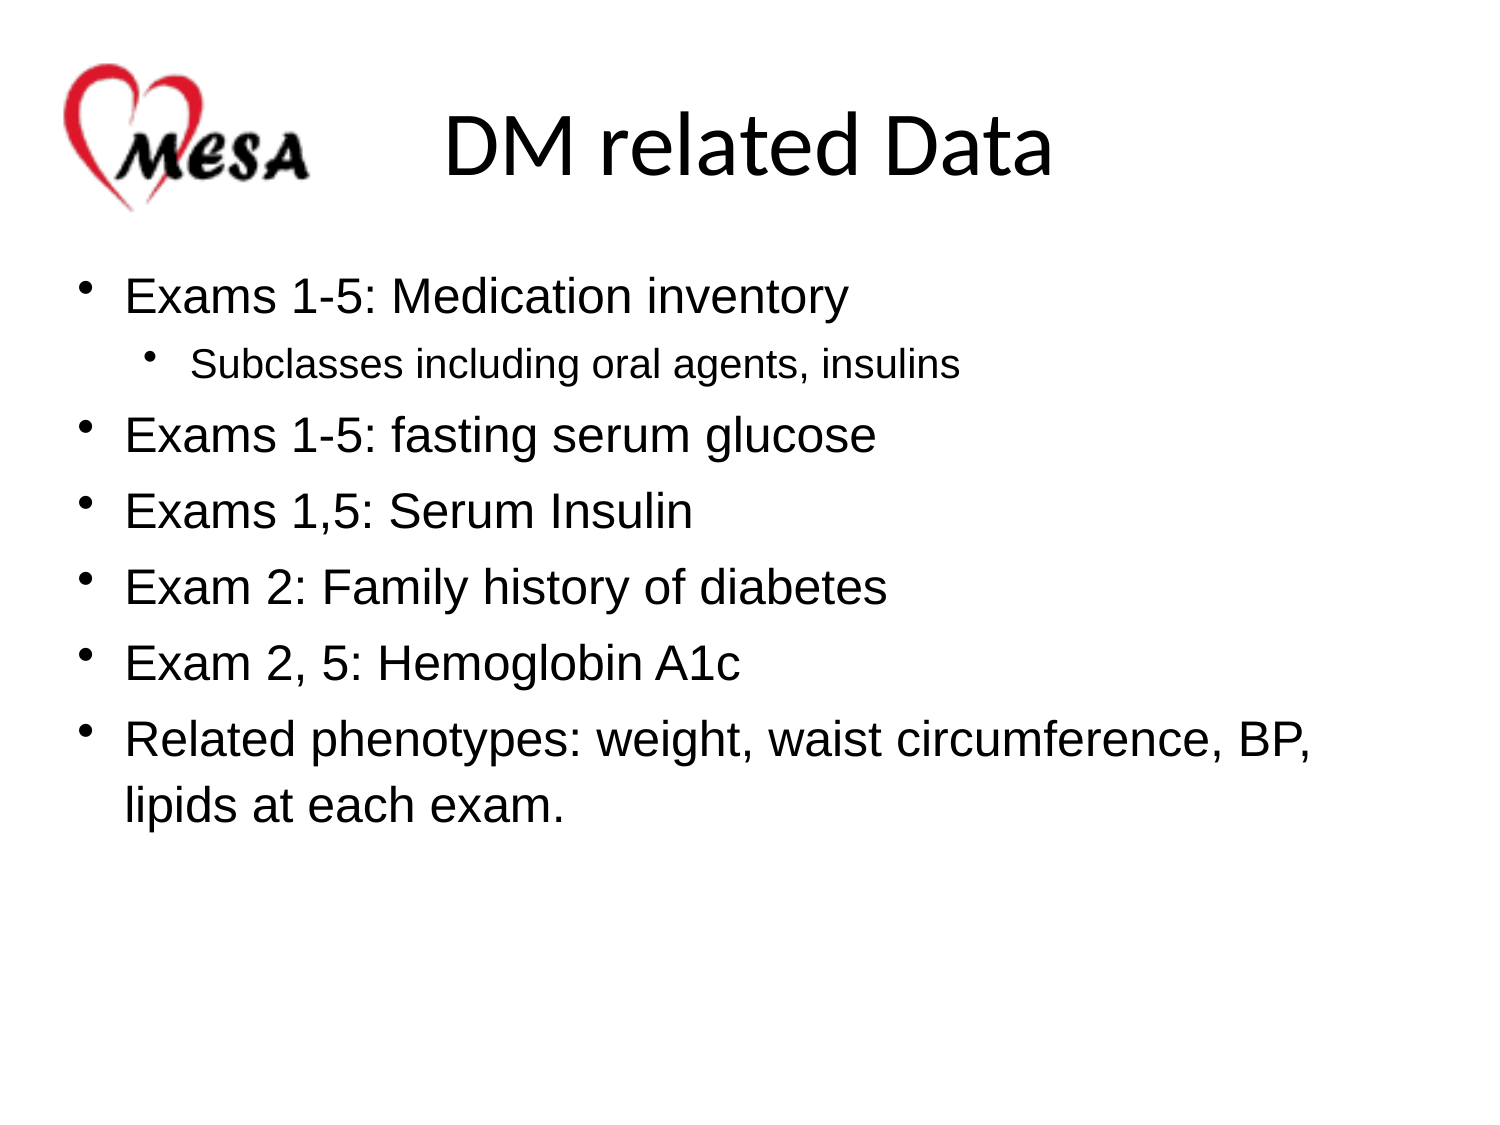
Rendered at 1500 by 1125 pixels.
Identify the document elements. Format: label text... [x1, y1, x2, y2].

title DM related Data [74, 44, 1426, 233]
picture [62, 62, 313, 216]
list Exams 1-5: Medication inventory Subclasses including oral agents, insulins Exams 1-5: fasting serum glucose Exams 1,5: Serum Insulin Exam 2: Family history of diabetes Exam 2, 5: Hemoglobin A1c Related phenotypes: weight, waist circumference, BP, lipids at each exam. [62, 249, 1413, 993]
